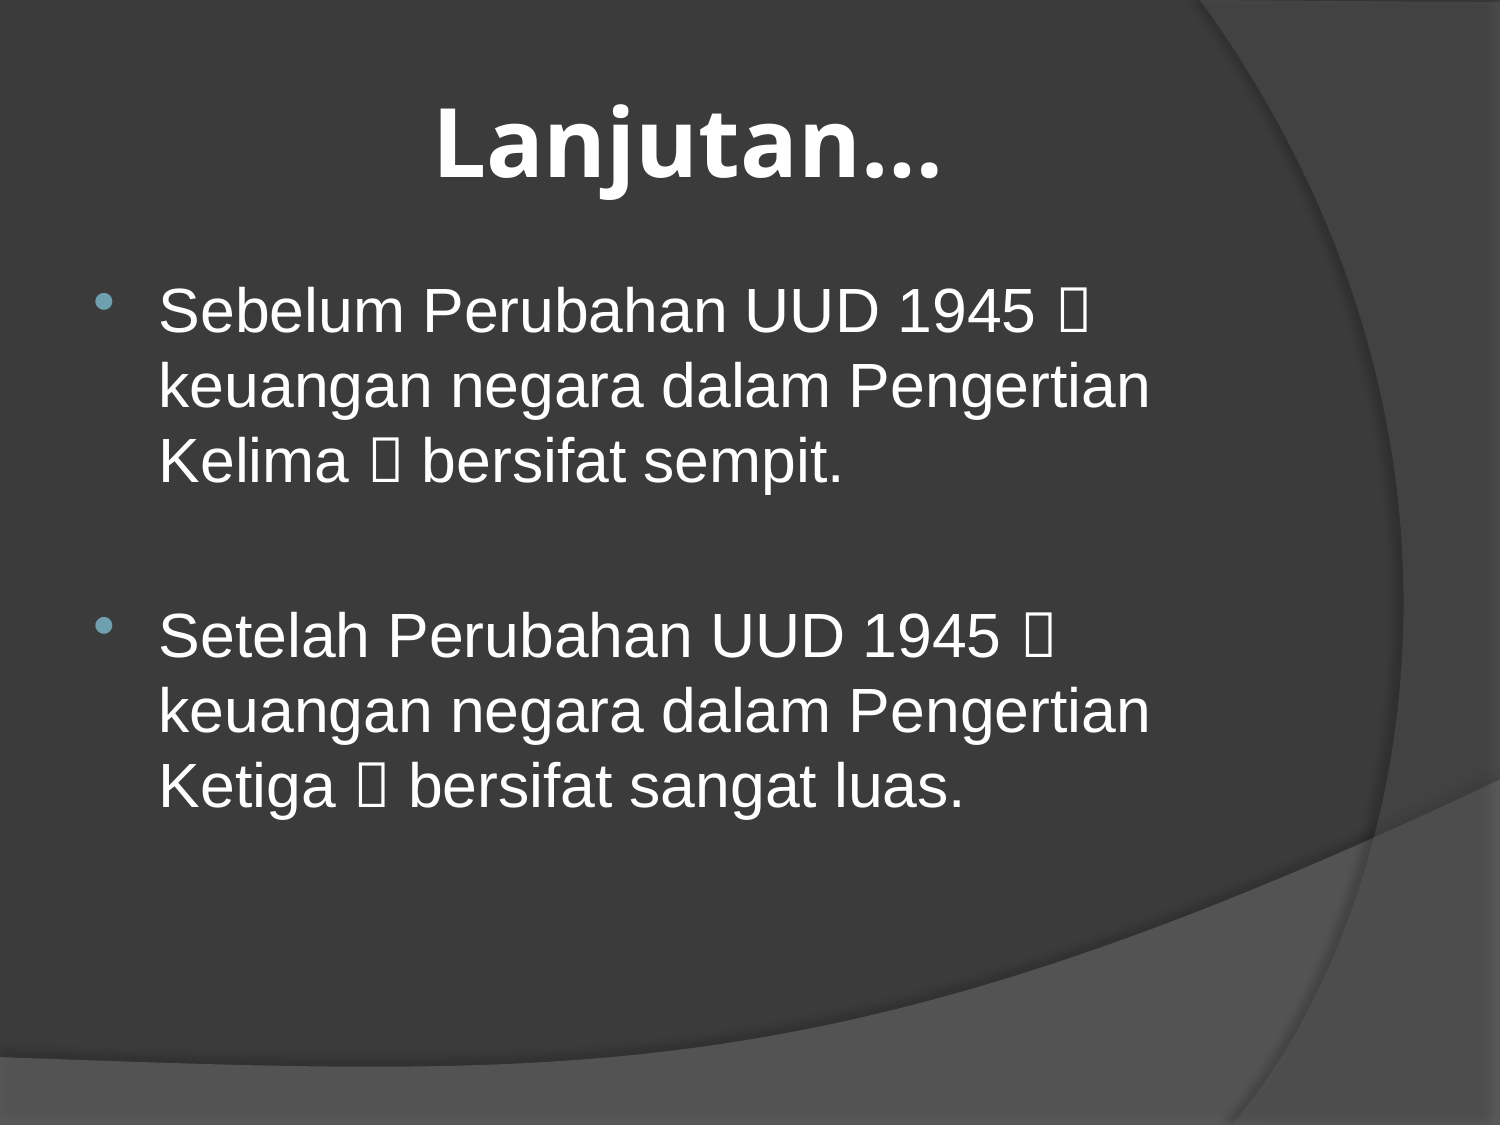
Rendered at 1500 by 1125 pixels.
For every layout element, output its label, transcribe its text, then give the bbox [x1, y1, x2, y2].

title Lanjutan… [75, 45, 1300, 233]
list Sebelum Perubahan UUD 1945  keuangan negara dalam Pengertian Kelima  bersifat sempit. Setelah Perubahan UUD 1945  keuangan negara dalam Pengertian Ketiga  bersifat sangat luas. [75, 262, 1300, 1005]
